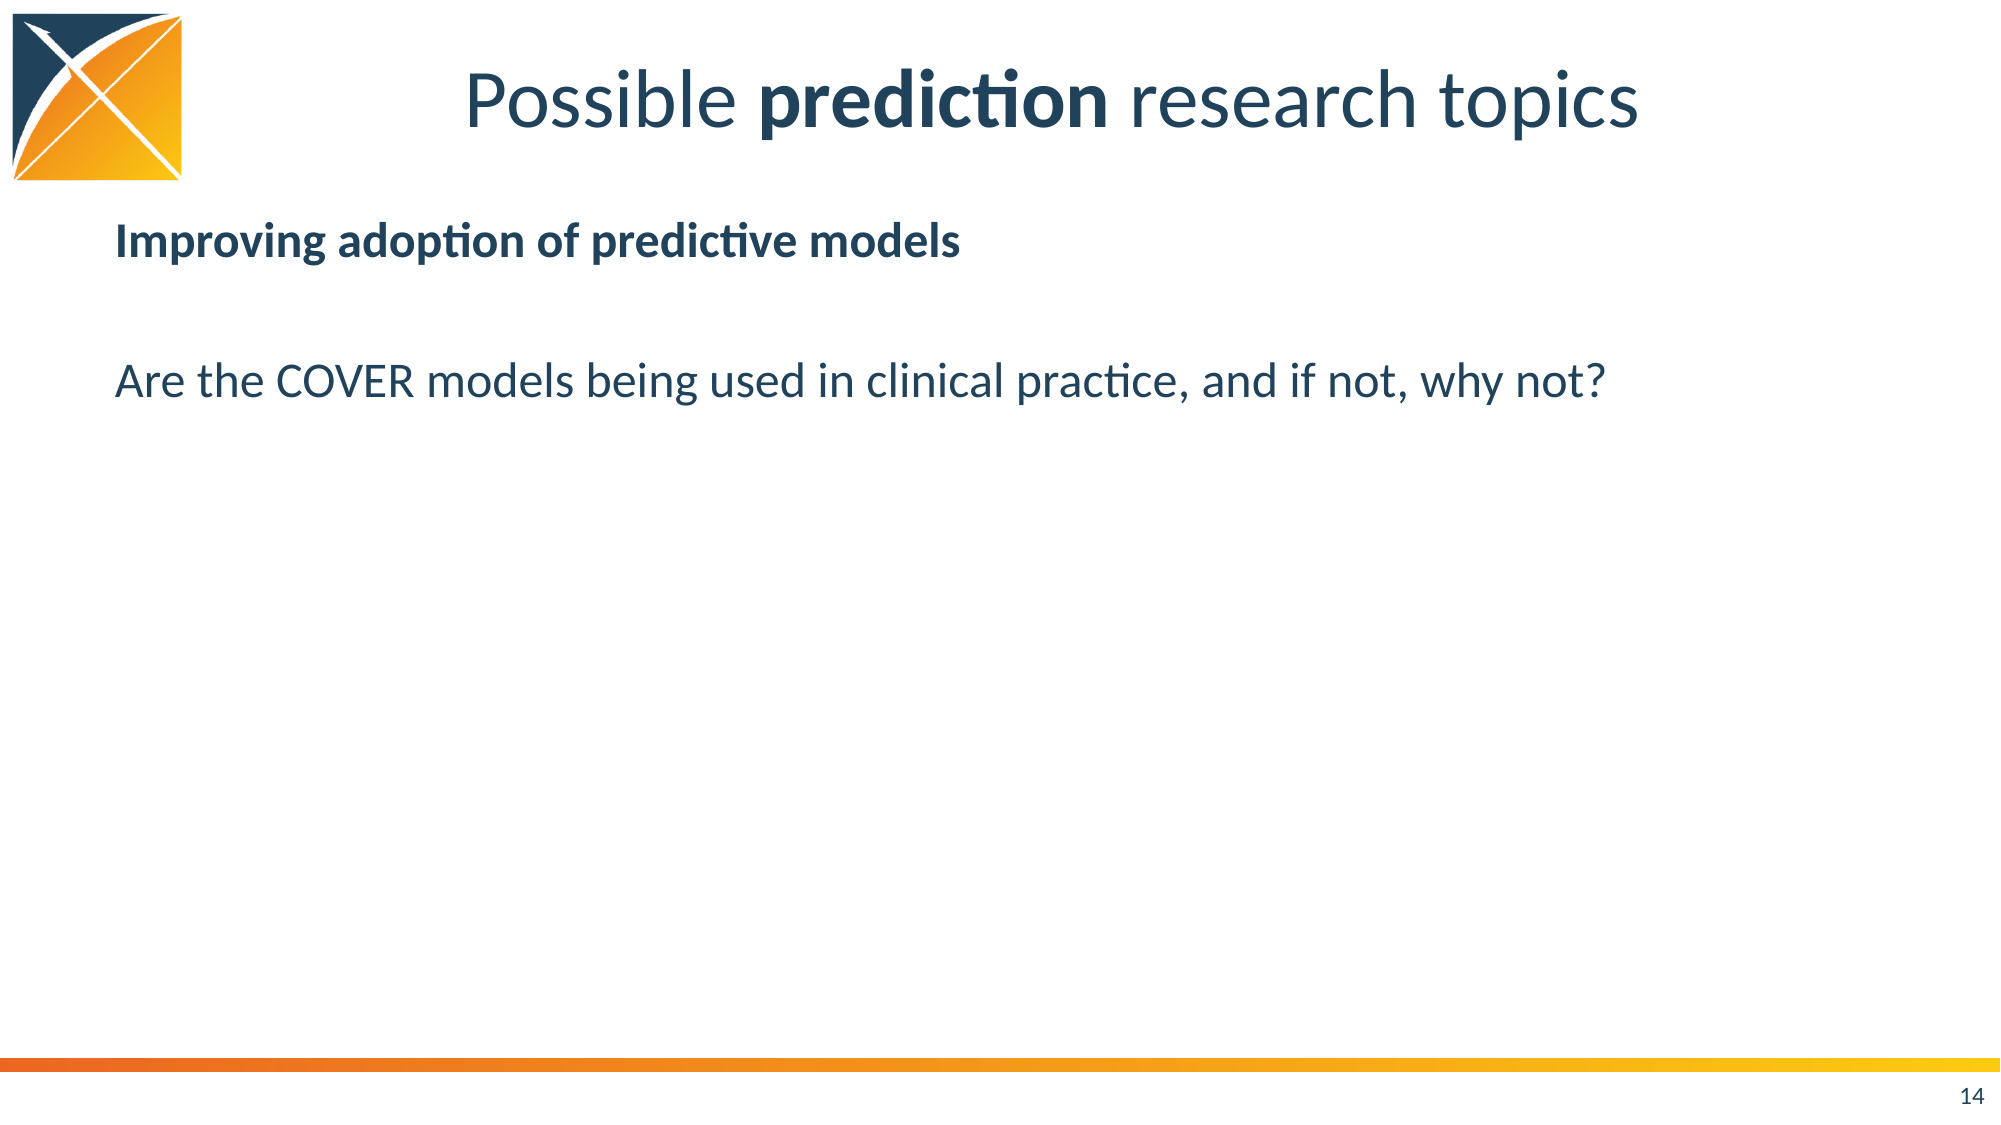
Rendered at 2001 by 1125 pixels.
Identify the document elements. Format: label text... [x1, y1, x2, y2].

slide_number 14 [1533, 1065, 2000, 1125]
list Improving adoption of predictive models Are the COVER models being used in clinical practice, and if not, why not? [99, 200, 1900, 1005]
title Possible prediction research topics [205, 24, 1900, 163]
picture [0, 0, 206, 200]
